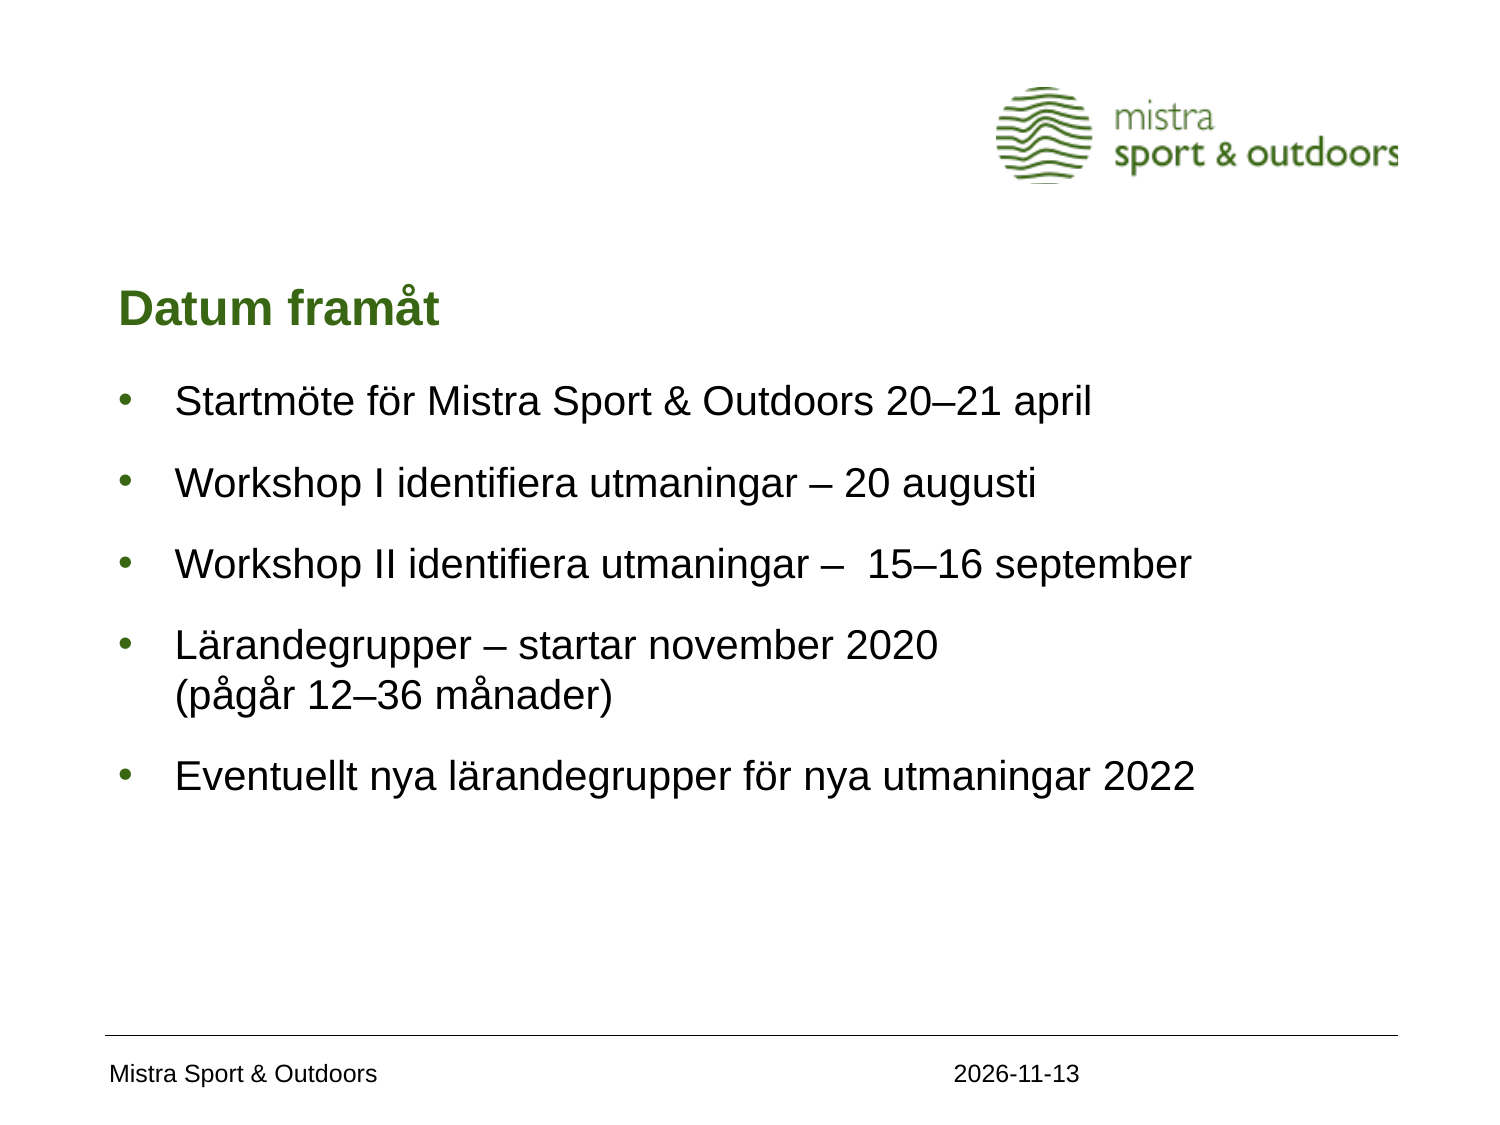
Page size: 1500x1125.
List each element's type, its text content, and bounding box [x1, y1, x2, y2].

list Startmöte för Mistra Sport & Outdoors 20–21 april Workshop I identifiera utmaningar – 20 augusti Workshop II identifiera utmaningar – 15–16 september Lärandegrupper – startar november 2020 (pågår 12–36 månader) Eventuellt nya lärandegrupper för nya utmaningar 2022 [103, 366, 1298, 1014]
title Datum framåt [103, 252, 1397, 360]
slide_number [947, 1042, 1136, 1102]
